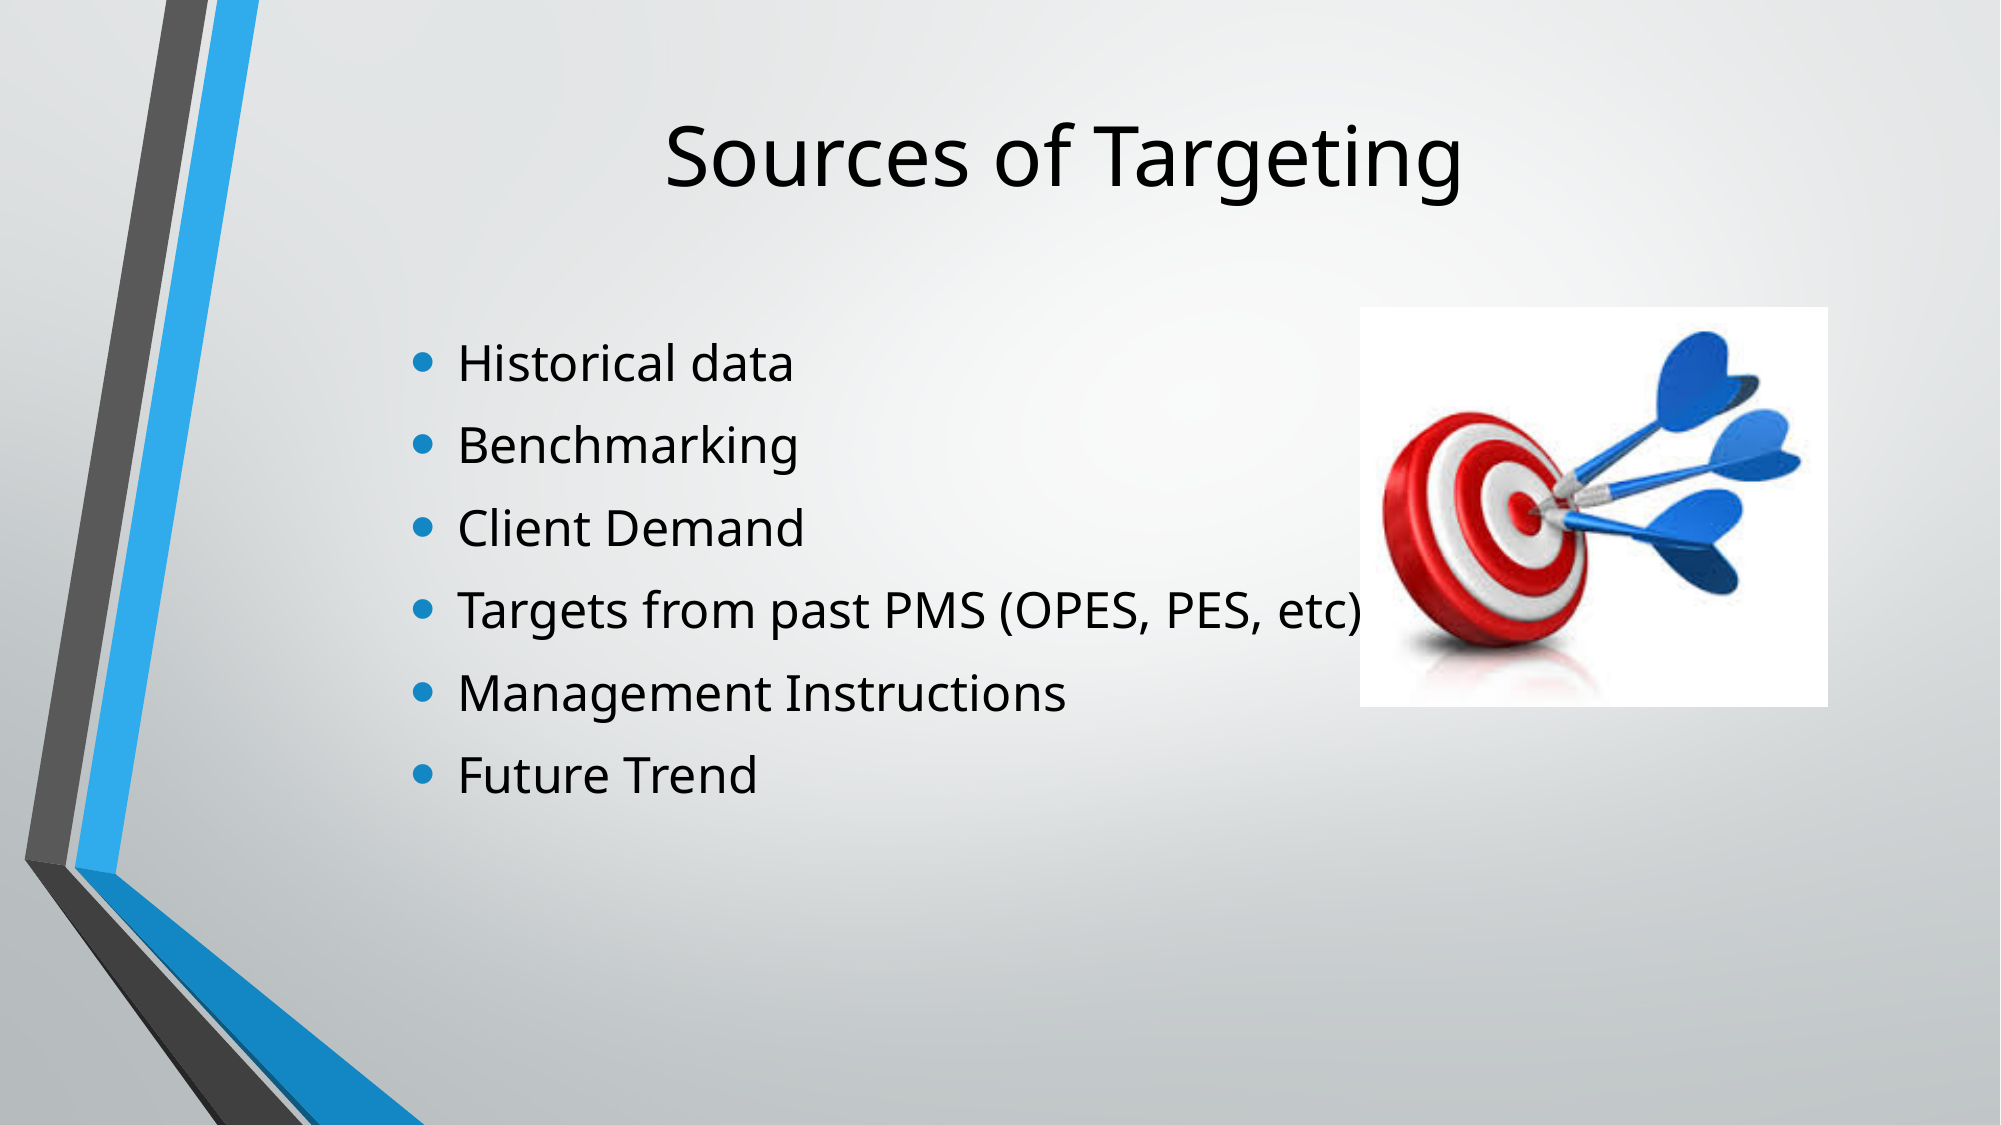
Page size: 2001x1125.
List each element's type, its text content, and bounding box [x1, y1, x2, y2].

title Sources of Targeting [243, 47, 1887, 260]
picture [1360, 306, 1828, 708]
list Historical data Benchmarking Client Demand Targets from past PMS (OPES, PES, etc) Management Instructions Future Trend [395, 350, 1753, 950]
